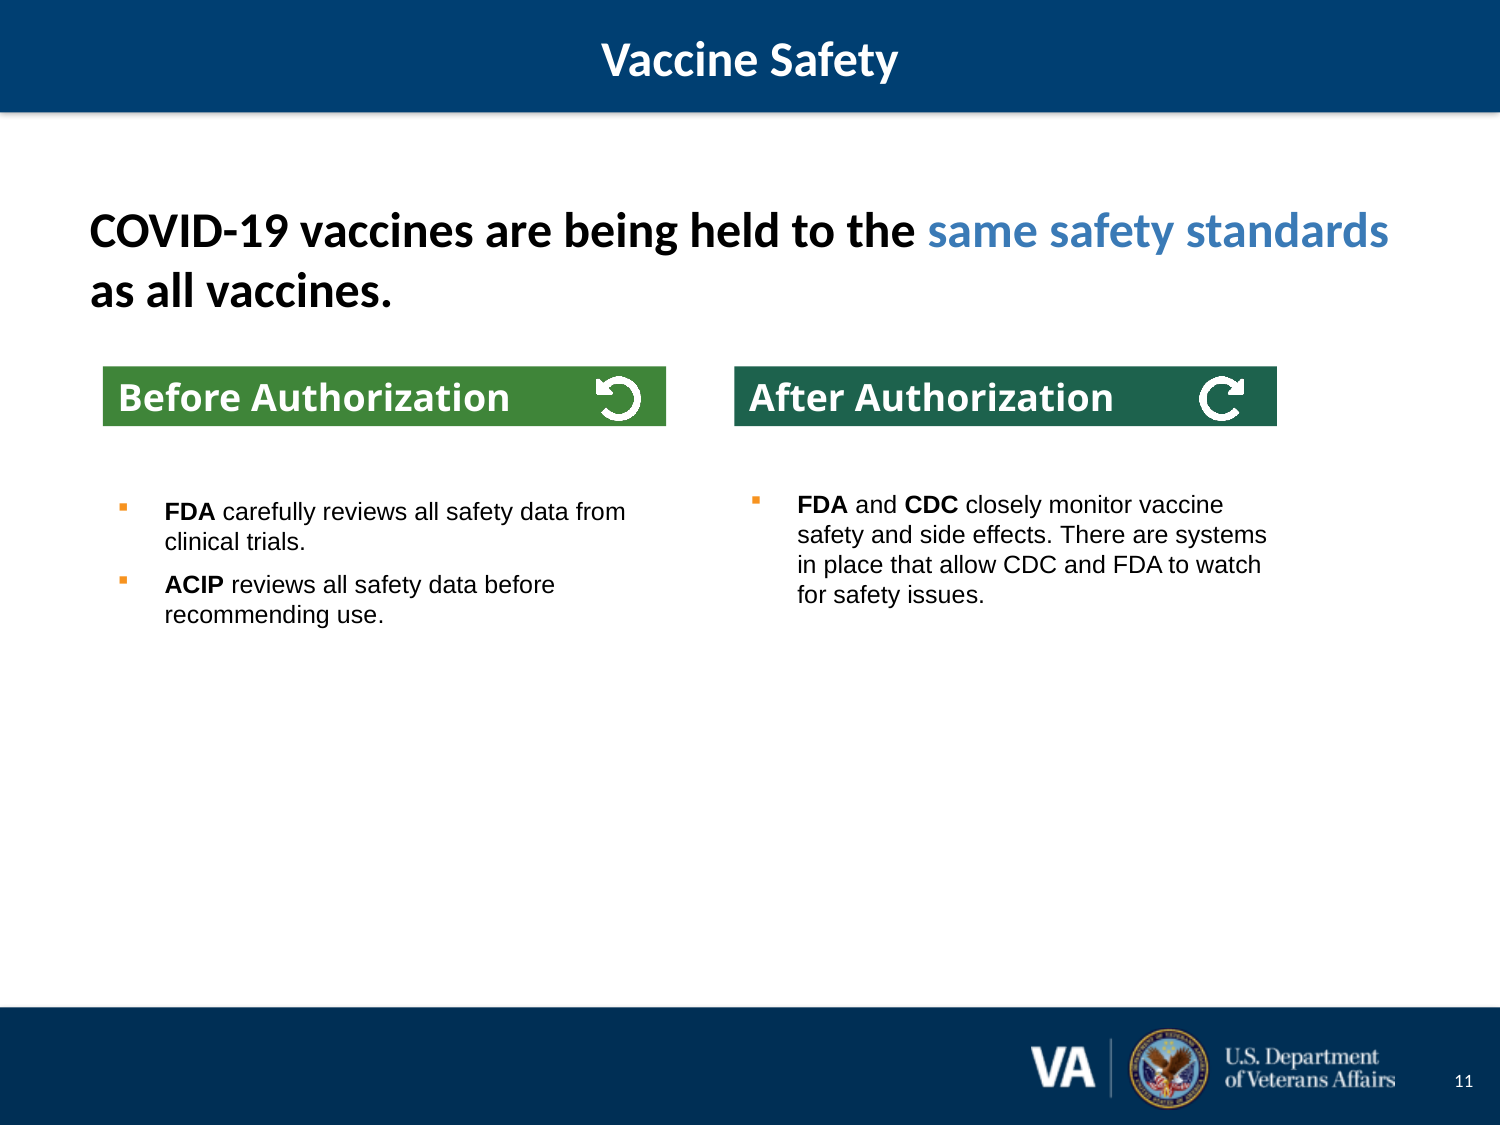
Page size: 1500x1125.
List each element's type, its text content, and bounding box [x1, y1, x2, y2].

text_box After Authorization [734, 366, 1277, 427]
text_box FDA carefully reviews all safety data from clinical trials. ACIP reviews all safety data before recommending use. [102, 488, 667, 636]
text_box FDA and CDC closely monitor vaccine safety and side effects. There are systems in place that allow CDC and FDA to watch for safety issues. [735, 481, 1299, 616]
title Vaccine Safety [0, 0, 1500, 113]
picture [1031, 1028, 1395, 1110]
picture [1199, 375, 1245, 421]
slide_number 11 [1138, 1049, 1489, 1110]
picture [596, 375, 642, 421]
text_box Before Authorization [102, 366, 667, 427]
text_box COVID-19 vaccines are being held to the same safety standards as all vaccines. [74, 190, 1425, 284]
